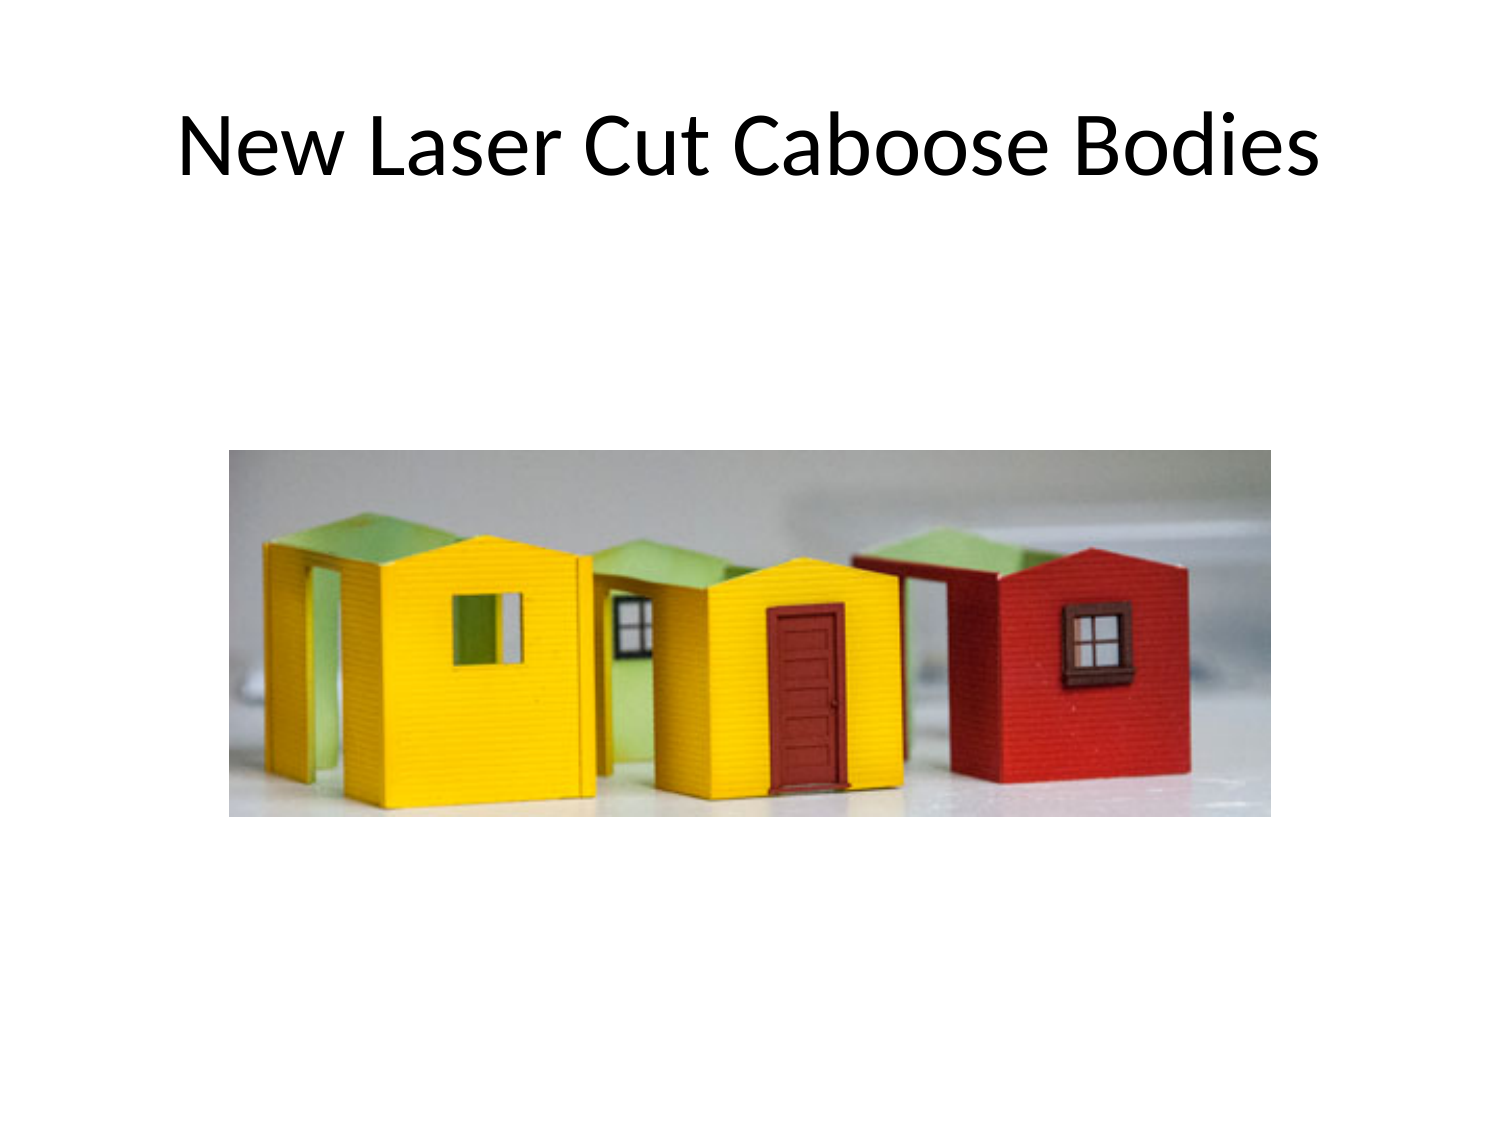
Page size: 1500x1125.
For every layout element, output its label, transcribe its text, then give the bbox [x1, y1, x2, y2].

title New Laser Cut Caboose Bodies [75, 45, 1425, 233]
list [228, 450, 1272, 818]
